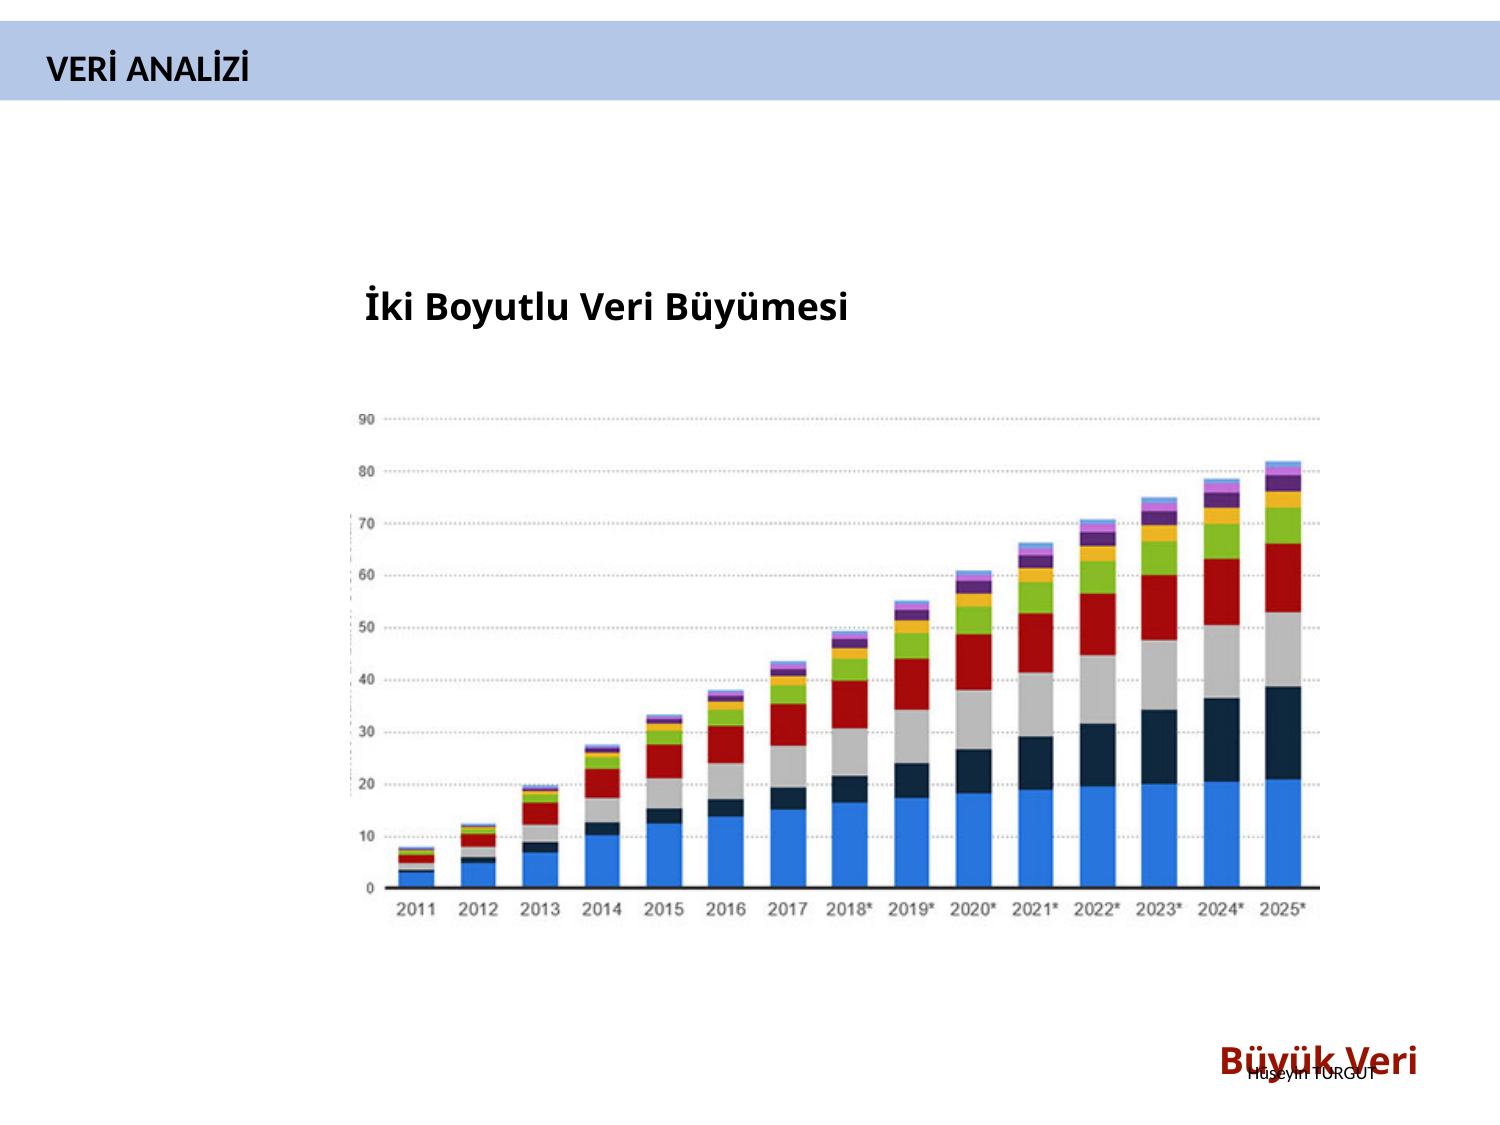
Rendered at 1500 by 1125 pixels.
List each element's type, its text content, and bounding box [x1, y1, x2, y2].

text_box VERİ ANALİZİ [31, 36, 1394, 96]
text_box [0, 20, 1500, 101]
text_box Hüseyin TURGUT [1245, 1060, 1480, 1105]
picture [350, 414, 1320, 962]
text_box İki Boyutlu Veri Büyümesi [350, 275, 1172, 414]
text_box Büyük Veri [1216, 983, 1500, 1083]
